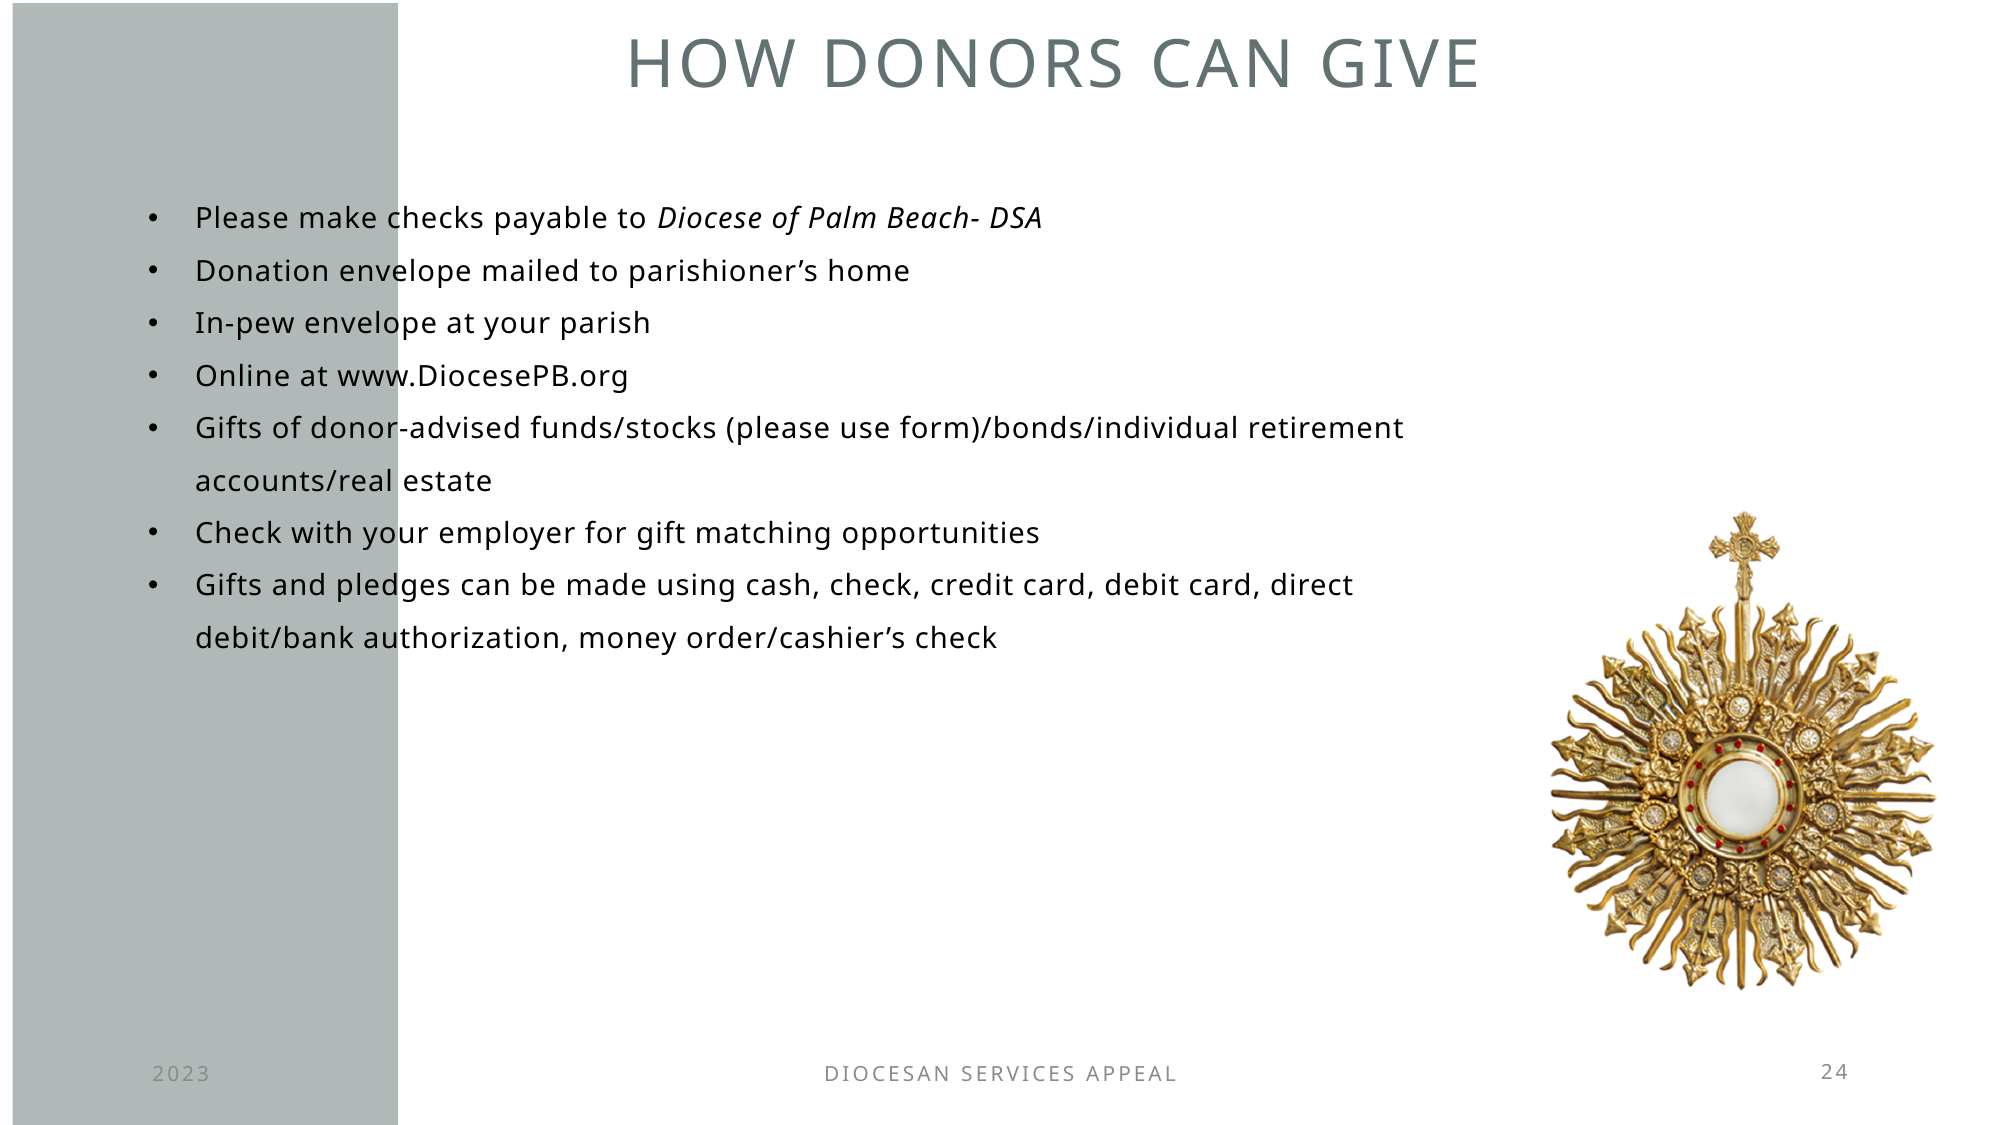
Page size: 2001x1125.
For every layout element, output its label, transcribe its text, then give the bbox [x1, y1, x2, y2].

footer DIOCESAN Services appeal [662, 1042, 1338, 1103]
list Please make checks payable to Diocese of Palm Beach- DSA Donation envelope mailed to parishioner’s home In-pew envelope at your parish Online at www.DiocesePB.org Gifts of donor-advised funds/stocks (please use form)/bonds/individual retirement accounts/real estate Check with your employer for gift matching opportunities Gifts and pledges can be made using cash, check, credit card, debit card, direct debit/bank authorization, money order/cashier’s check [133, 174, 1479, 727]
text_box [12, 2, 399, 1125]
slide_number 24 [1412, 1042, 1863, 1103]
title How donors can give [610, 22, 1803, 109]
picture [1502, 499, 2000, 997]
slide_number 2023 [137, 1042, 588, 1103]
